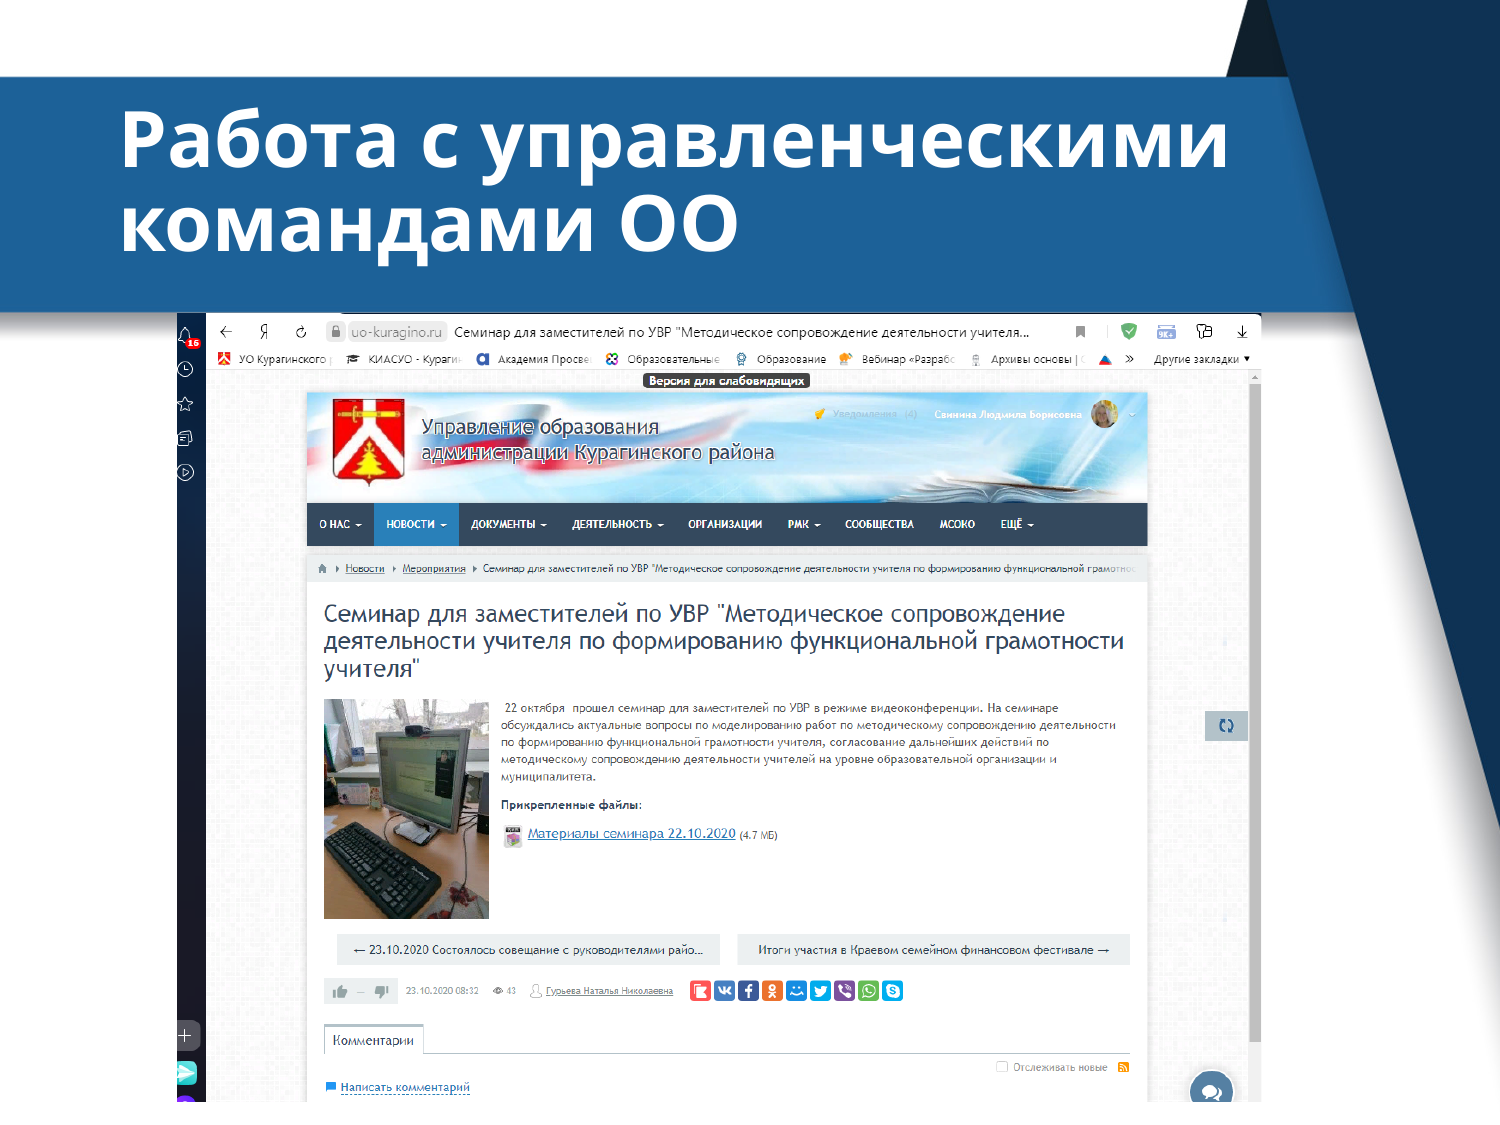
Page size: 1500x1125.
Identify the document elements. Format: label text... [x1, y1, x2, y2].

picture [0, 0, 1500, 1125]
title Работа с управленческими командами ОО [103, 91, 1397, 278]
